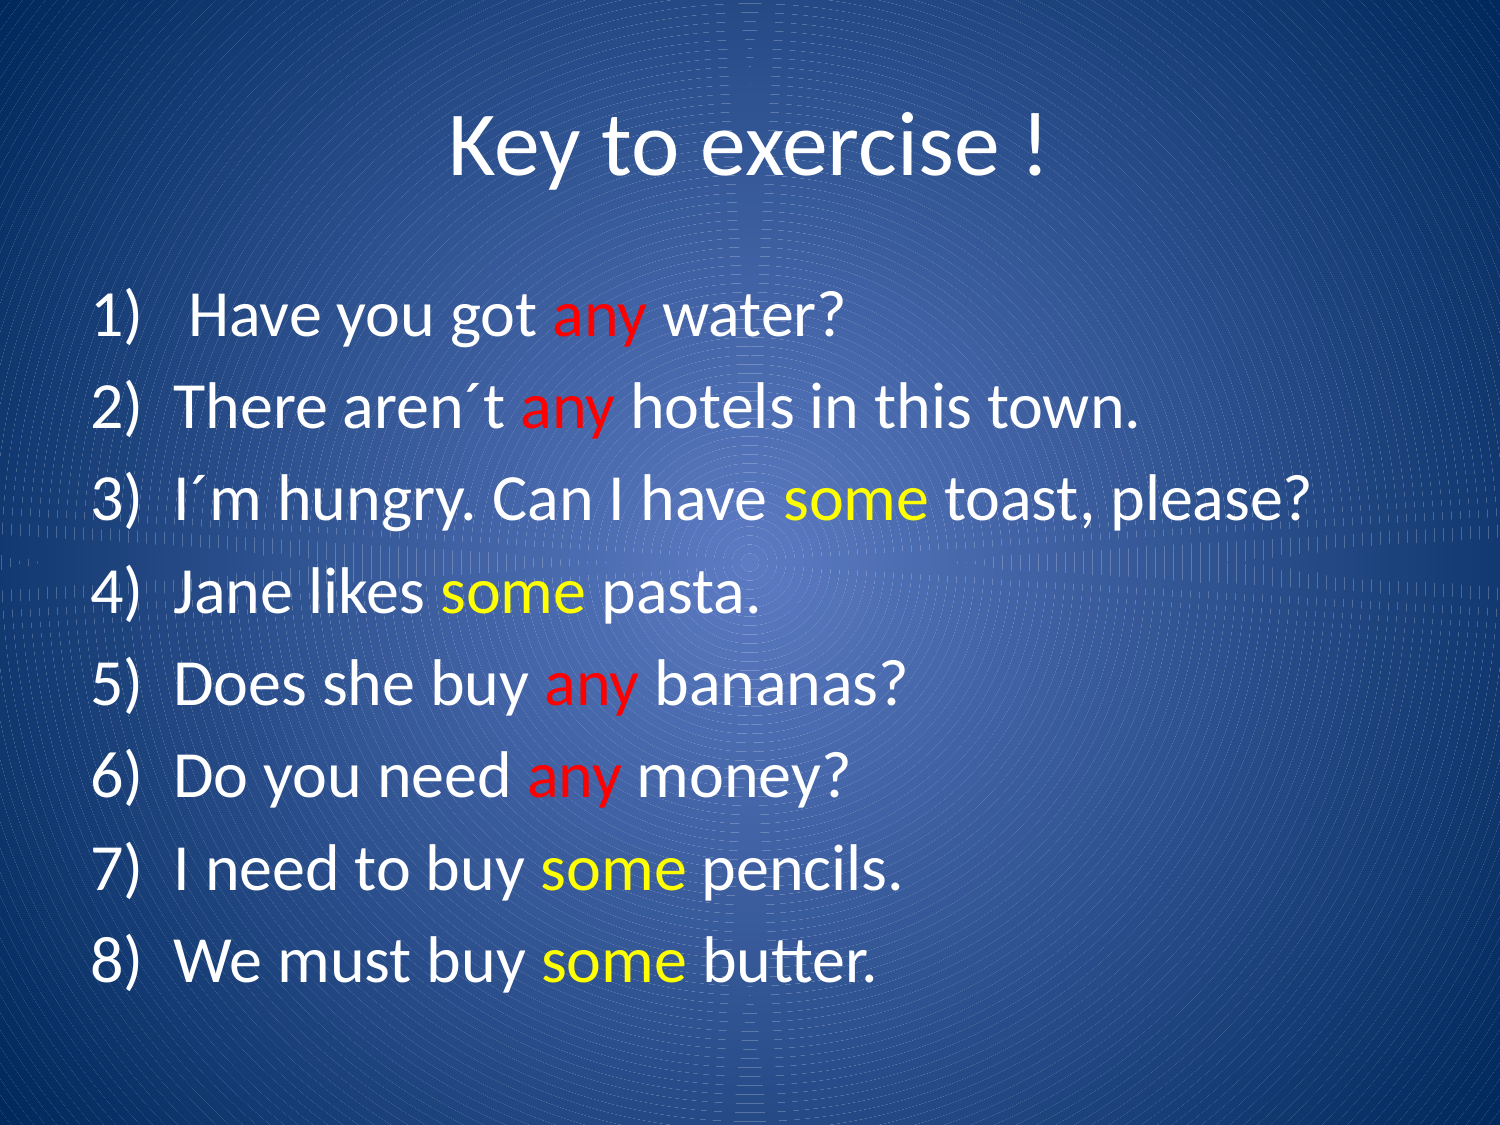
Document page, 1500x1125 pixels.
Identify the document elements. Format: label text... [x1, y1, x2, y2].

title Key to exercise ! [75, 45, 1425, 233]
list Have you got any water? There aren´t any hotels in this town. I´m hungry. Can I have some toast, please? Jane likes some pasta. Does she buy any bananas? Do you need any money? I need to buy some pencils. We must buy some butter. [75, 262, 1425, 1005]
